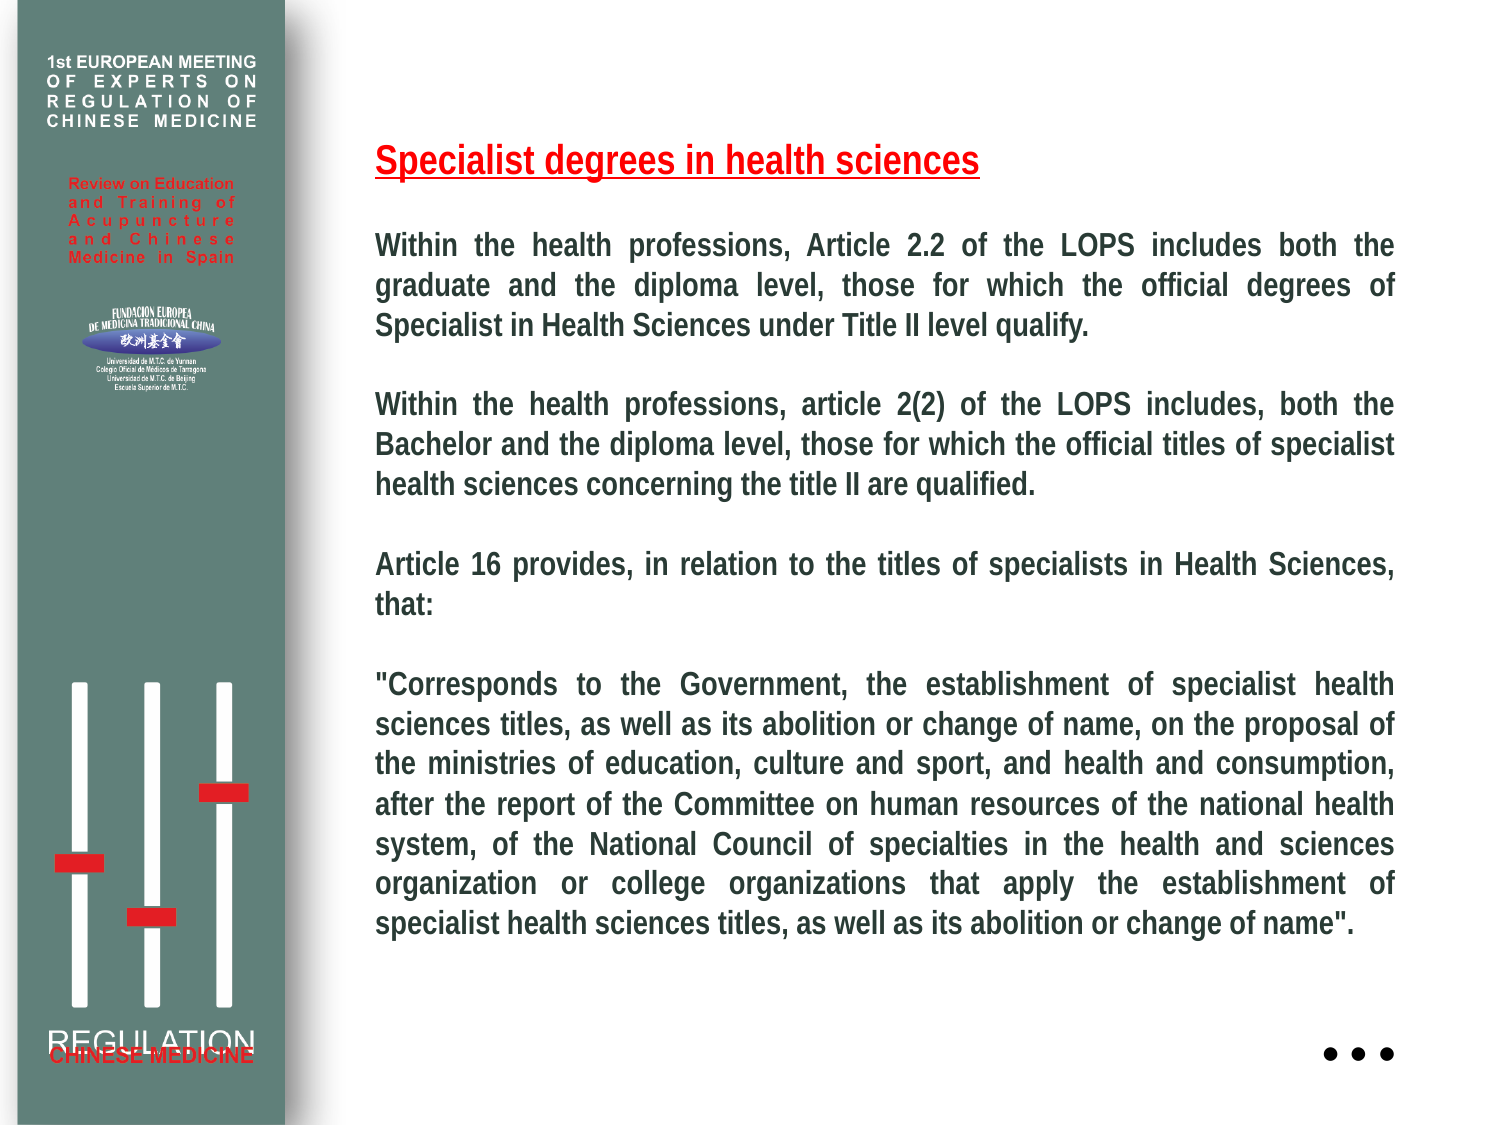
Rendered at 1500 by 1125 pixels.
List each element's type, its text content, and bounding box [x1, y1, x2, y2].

text_box Specialist degrees in health sciences Within the health professions, Article 2.2 of the LOPS includes both the graduate and the diploma level, those for which the official degrees of Specialist in Health Sciences under Title II level qualify. Within the health professions, article 2(2) of the LOPS includes, both the Bachelor and the diploma level, those for which the official titles of specialist health sciences concerning the title II are qualified. Article 16 provides, in relation to the titles of specialists in Health Sciences, that: "Corresponds to the Government, the establishment of specialist health sciences titles, as well as its abolition or change of name, on the proposal of the ministries of education, culture and sport, and health and consumption, after the report of the Committee on human resources of the national health system, of the National Council of specialties in the health and sciences organization or college organizations that apply the establishment of specialist health sciences titles, as well as its abolition or change of name". [360, 125, 1412, 989]
text_box … [1305, 940, 1414, 1091]
picture [17, 0, 286, 1125]
